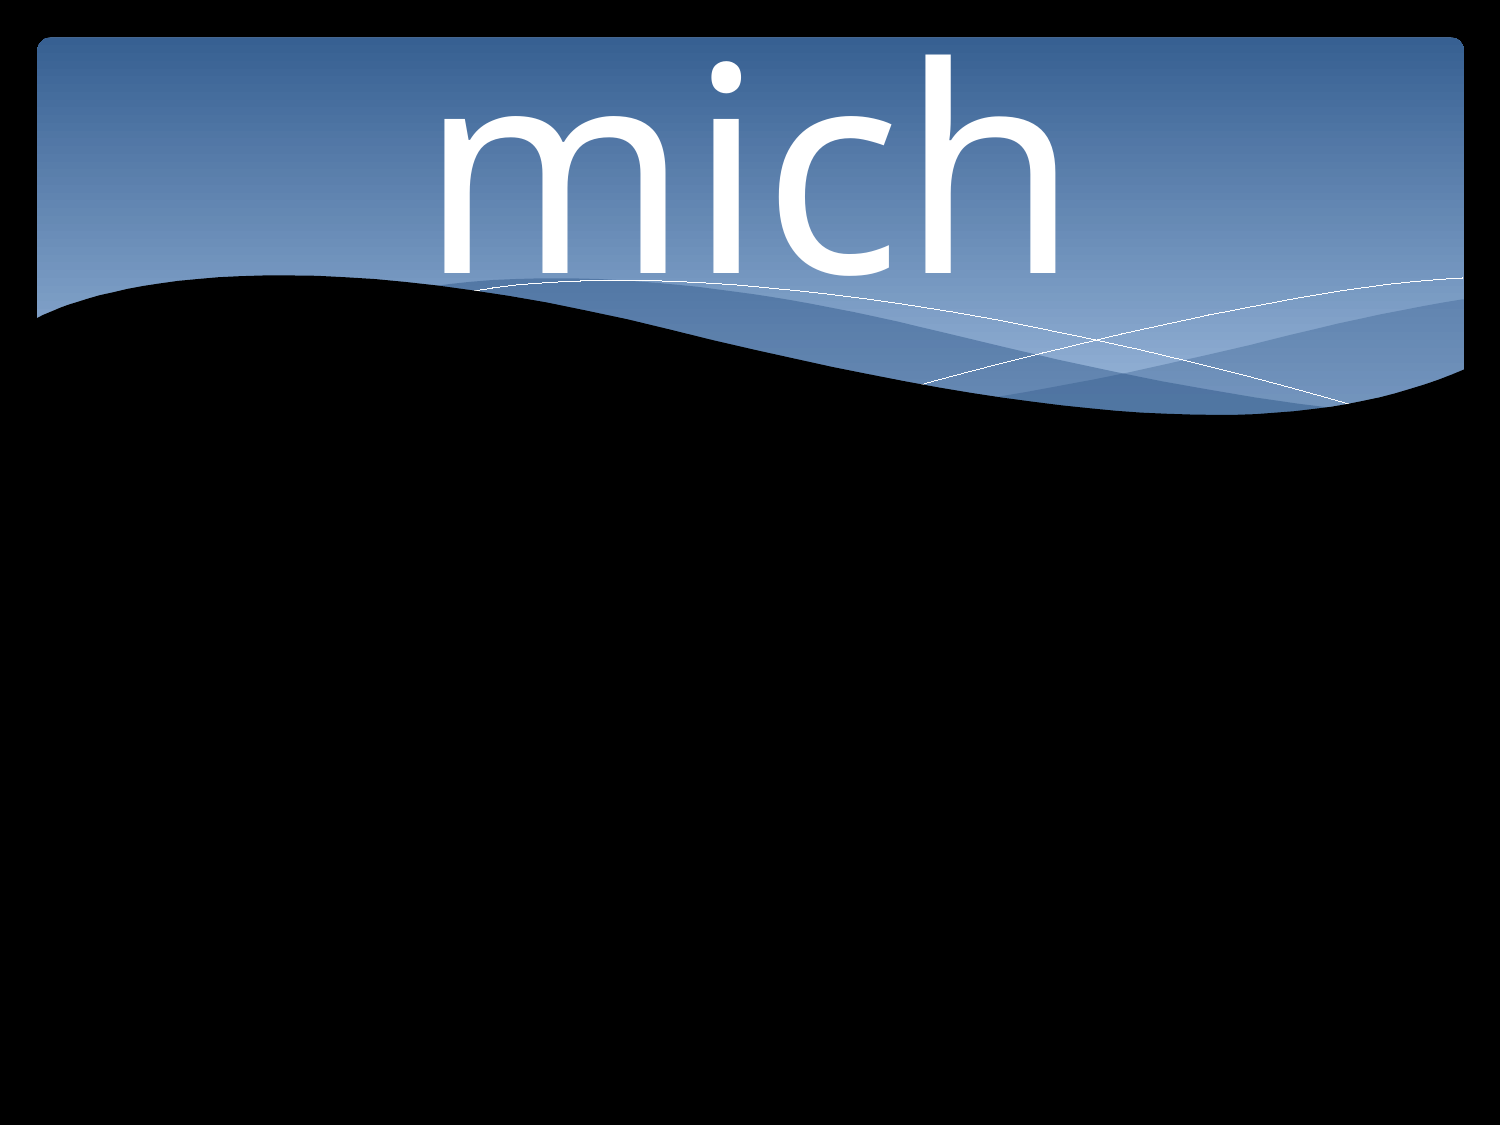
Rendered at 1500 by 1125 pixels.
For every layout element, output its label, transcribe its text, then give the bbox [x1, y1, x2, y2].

title mich [75, 55, 1425, 261]
